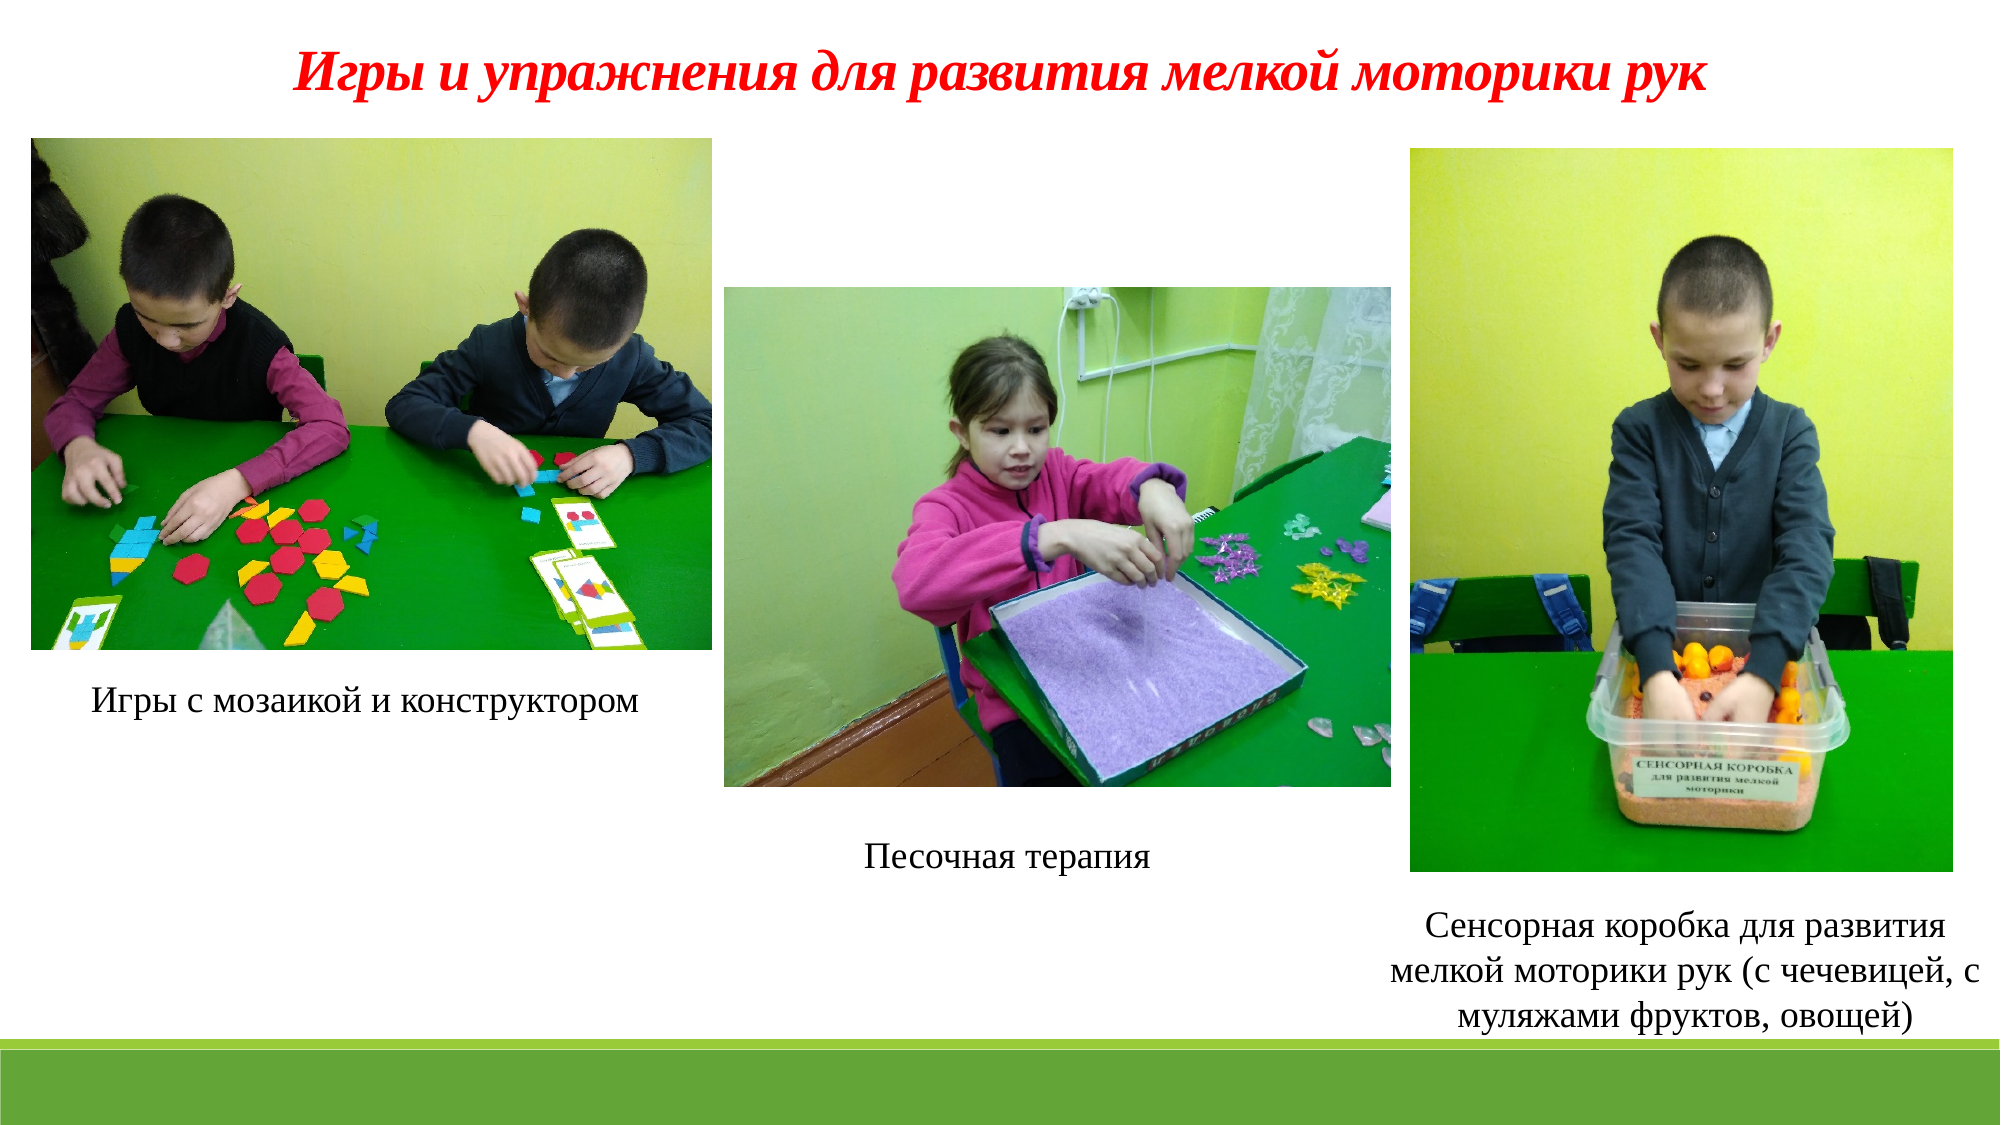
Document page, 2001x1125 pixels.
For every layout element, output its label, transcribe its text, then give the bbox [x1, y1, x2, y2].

text_box Песочная терапия [849, 796, 1190, 884]
picture [30, 138, 713, 650]
title Игры и упражнения для развития мелкой моторики рук [0, 0, 2000, 110]
picture [1409, 148, 1953, 873]
text_box Игры с мозаикой и конструктором [76, 658, 712, 727]
picture [724, 287, 1391, 788]
text_box Сенсорная коробка для развития мелкой моторики рук (с чечевицей, с муляжами фруктов, овощей) [1371, 857, 2000, 1043]
